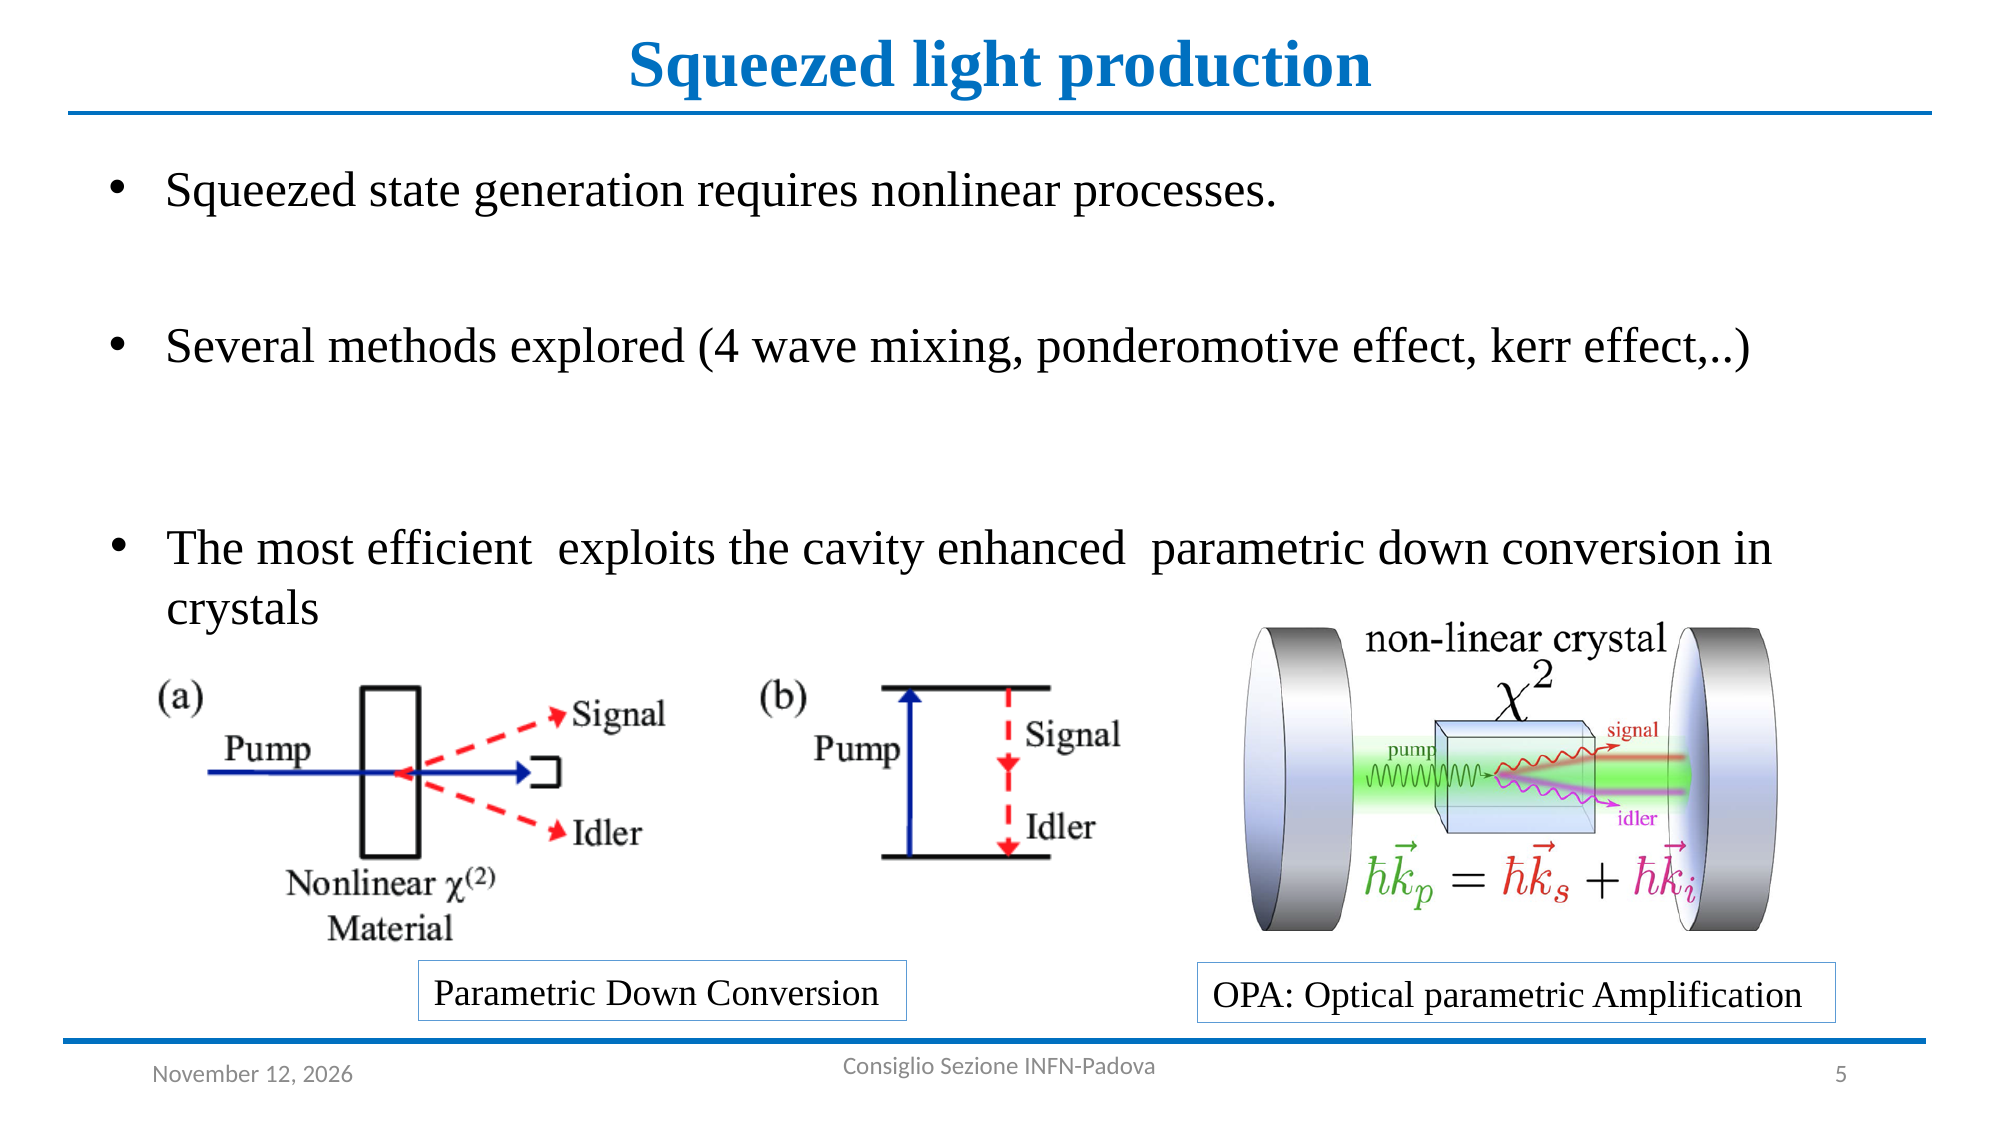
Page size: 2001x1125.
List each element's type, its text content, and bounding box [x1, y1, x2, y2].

footer Consiglio Sezione INFN-Padova [662, 1041, 1338, 1095]
slide_number 5 [1412, 1042, 1863, 1103]
text_box Squeezed light production [332, 12, 1670, 108]
text_box OPA: Optical parametric Amplification [1197, 962, 1836, 1023]
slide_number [137, 1042, 588, 1103]
picture [1242, 619, 1779, 931]
text_box Squeezed state generation requires nonlinear processes. [93, 148, 1807, 224]
text_box Several methods explored (4 wave mixing, ponderomotive effect, kerr effect,..) [94, 305, 1807, 381]
text_box Parametric Down Conversion [418, 961, 907, 1021]
picture [142, 640, 1152, 961]
footer Consiglio Sezione INFN-Padova [662, 1034, 1338, 1040]
